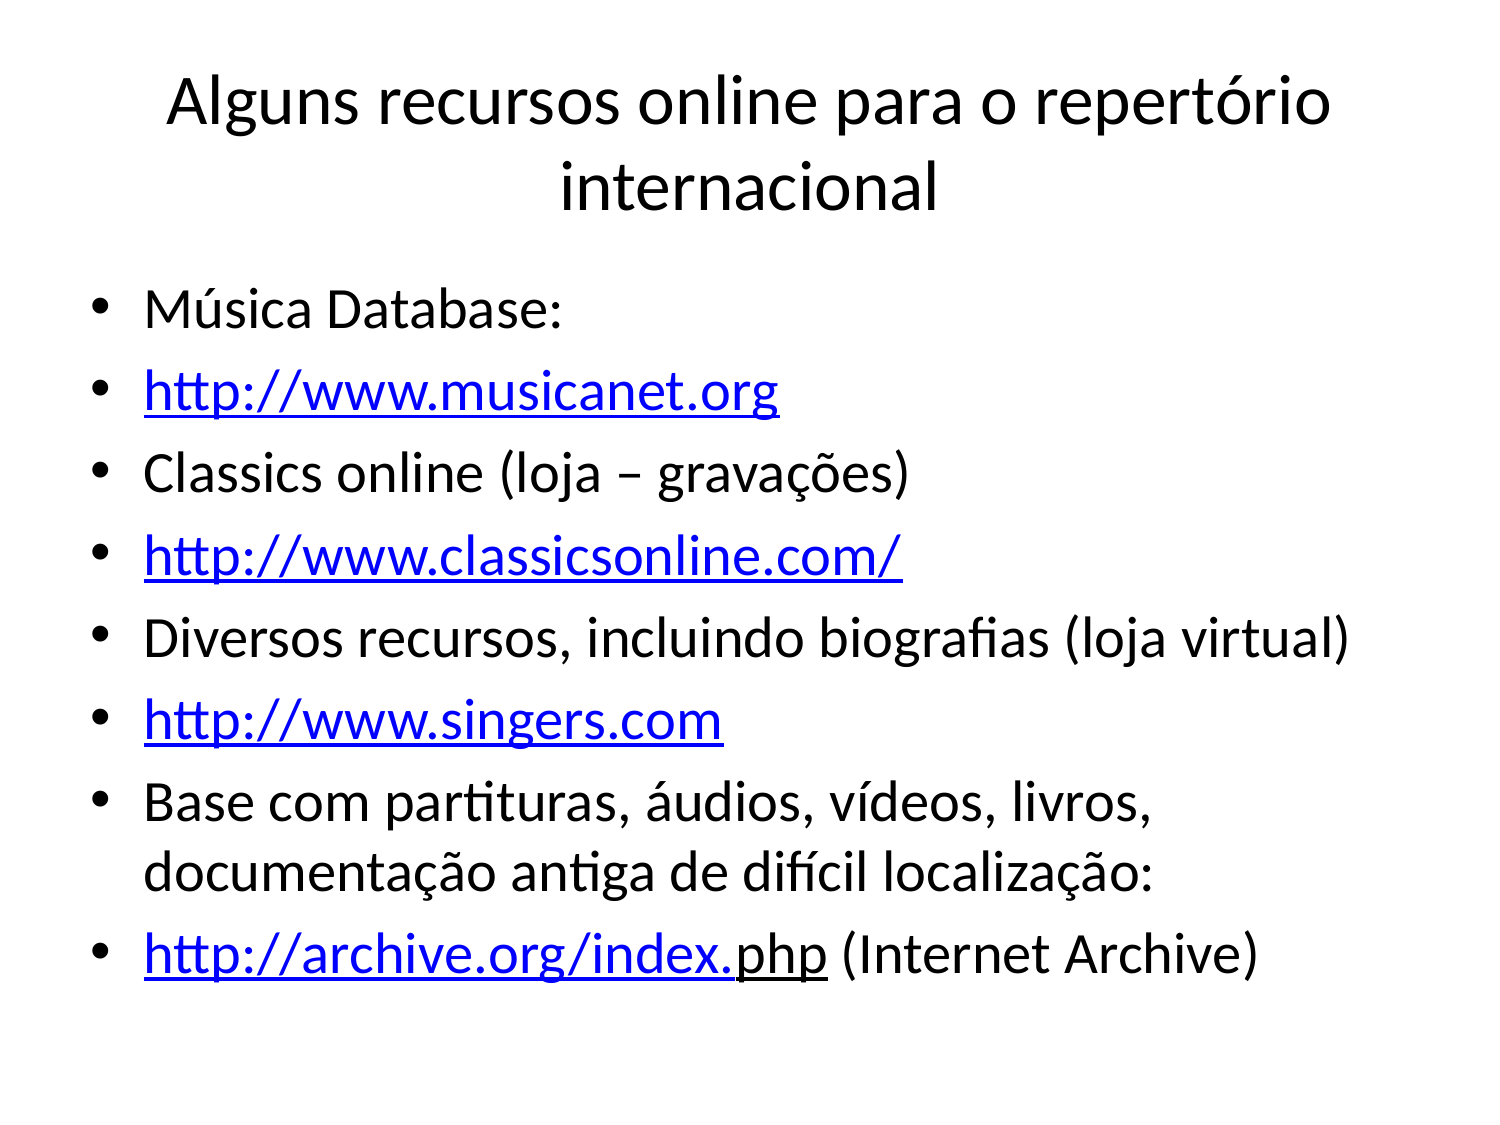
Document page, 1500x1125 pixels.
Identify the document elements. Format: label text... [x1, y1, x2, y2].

list Música Database: http://www.musicanet.org Classics online (loja – gravações) http://www.classicsonline.com/ Diversos recursos, incluindo biografias (loja virtual) http://www.singers.com Base com partituras, áudios, vídeos, livros, documentação antiga de difícil localização: http://archive.org/index.php (Internet Archive) [75, 262, 1425, 1005]
title Alguns recursos online para o repertório internacional [75, 45, 1425, 233]
